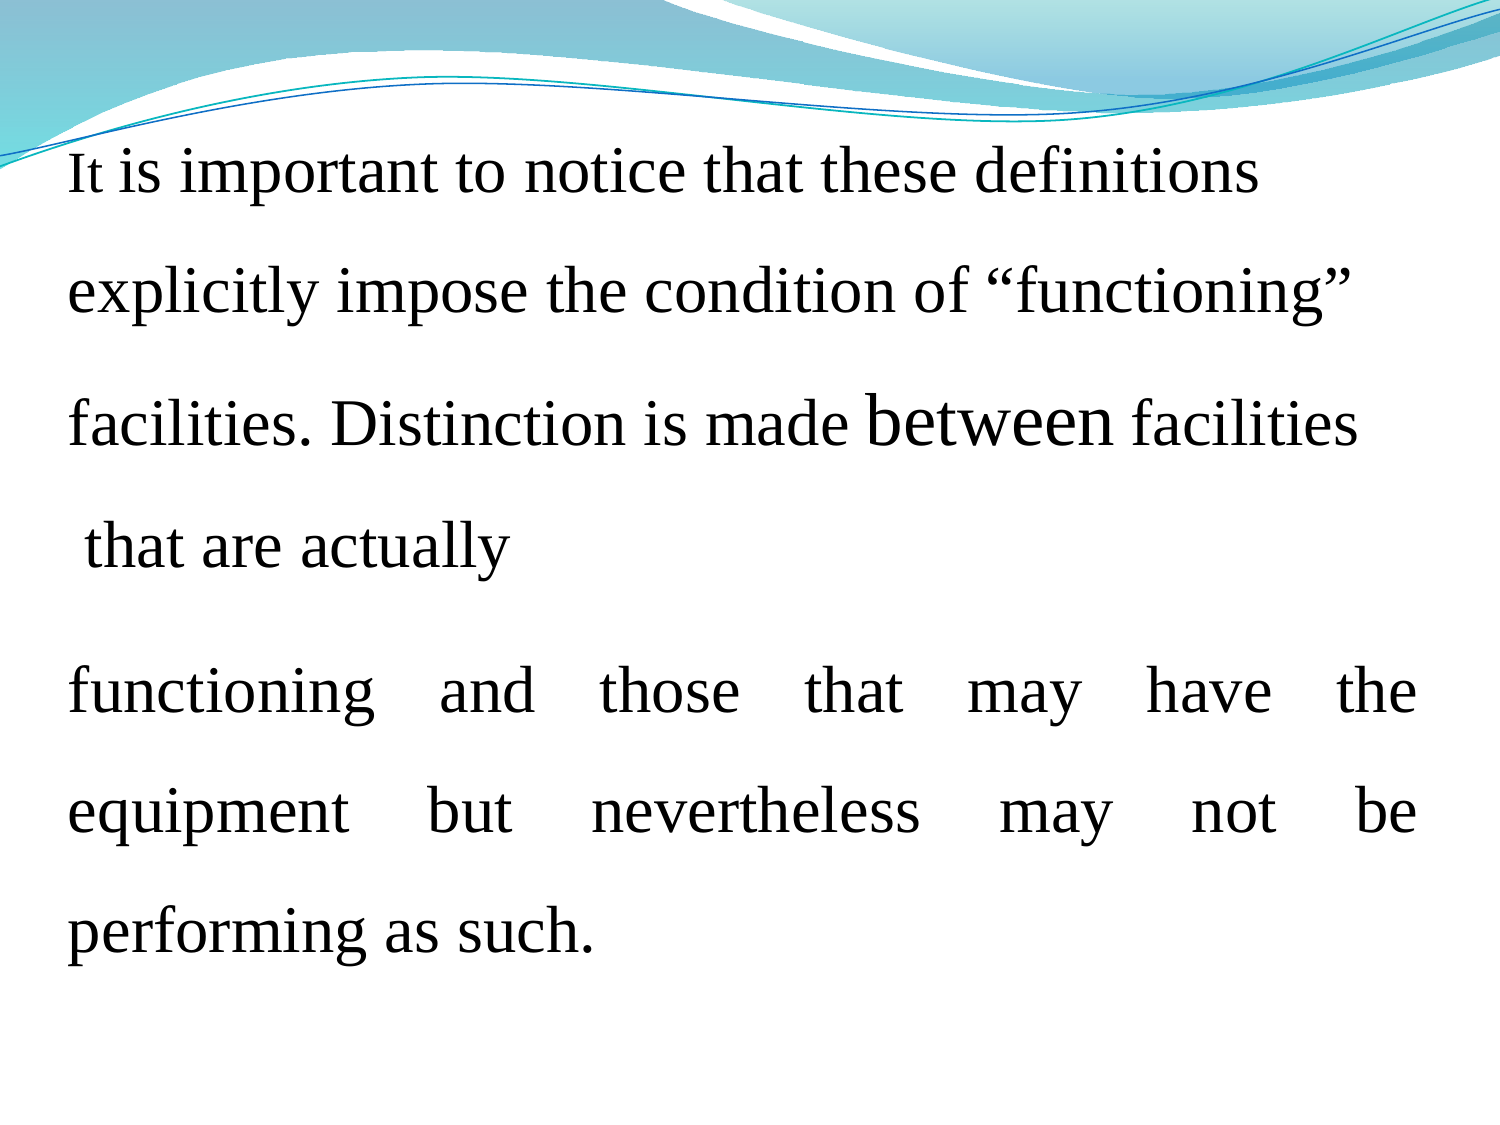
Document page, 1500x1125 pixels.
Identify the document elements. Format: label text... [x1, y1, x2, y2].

text_box It is important to notice that these definitions explicitly impose the condition of “functioning” facilities. Distinction is made between facilities that are actually [53, 78, 1436, 588]
text_box functioning and those that may have the equipment but nevertheless may not be performing as such. [53, 598, 1436, 973]
